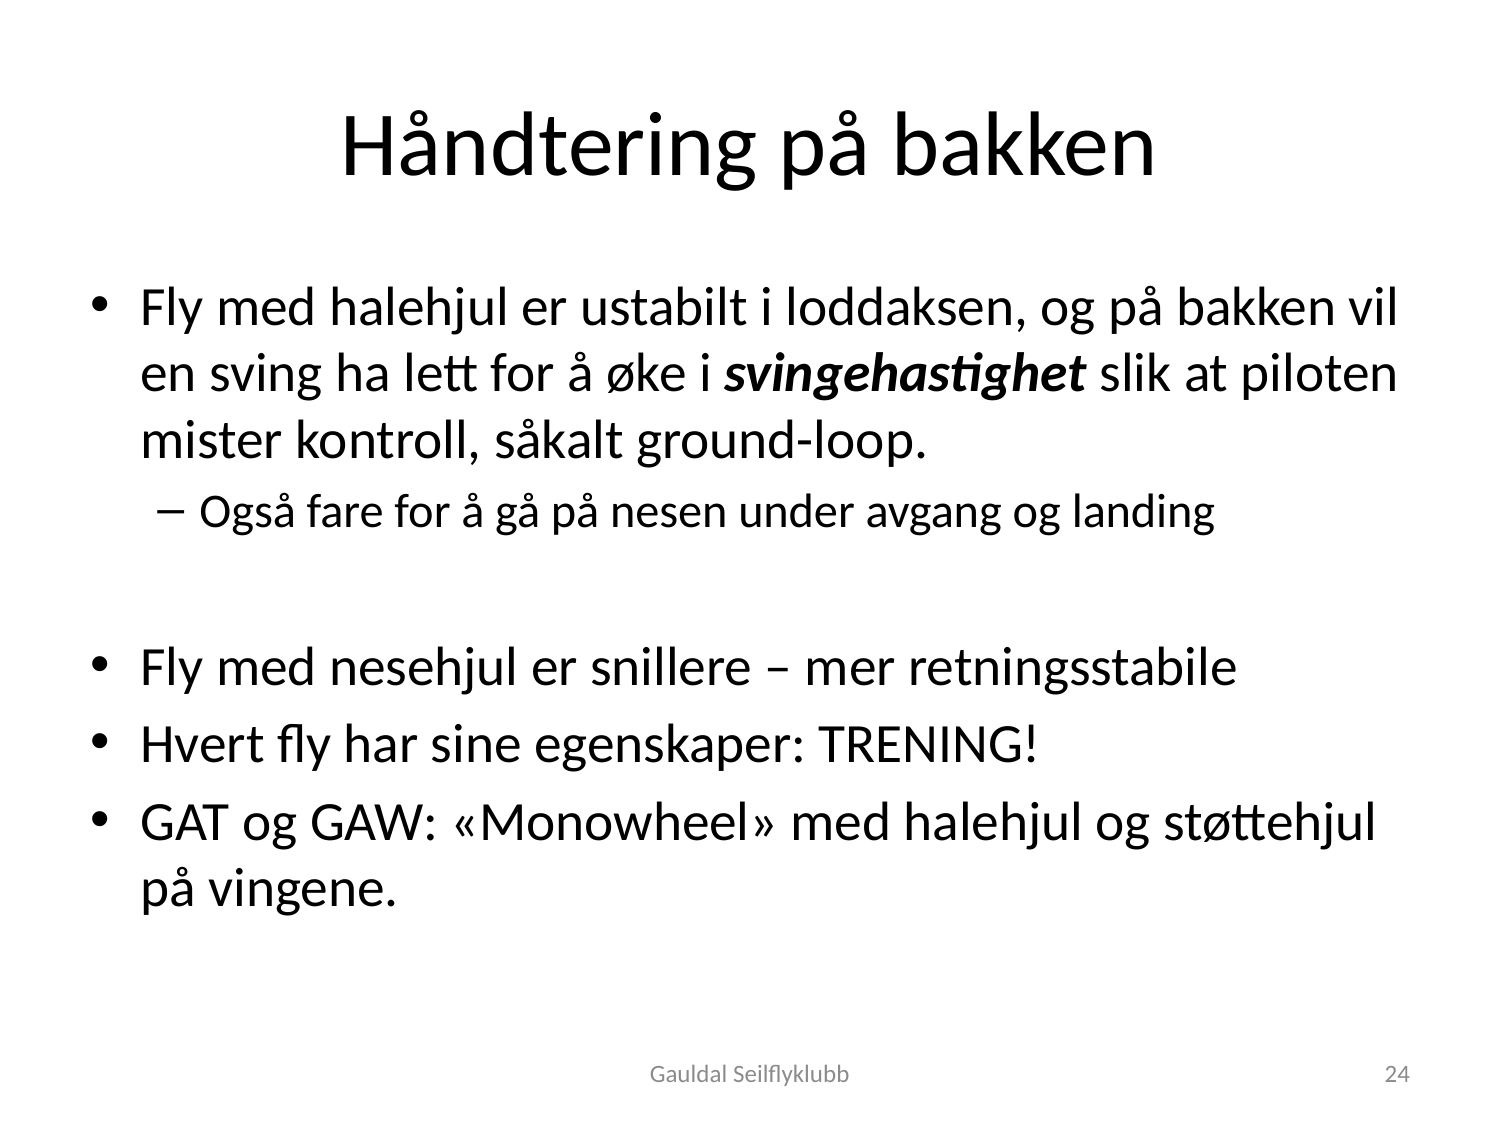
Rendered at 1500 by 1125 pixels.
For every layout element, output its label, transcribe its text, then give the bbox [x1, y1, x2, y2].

slide_number 24 [1074, 1042, 1425, 1103]
footer Gauldal Seilflyklubb [512, 1042, 988, 1103]
title Håndtering på bakken [75, 45, 1425, 233]
list Fly med halehjul er ustabilt i loddaksen, og på bakken vil en sving ha lett for å øke i svingehastighet slik at piloten mister kontroll, såkalt ground-loop. Også fare for å gå på nesen under avgang og landing Fly med nesehjul er snillere – mer retningsstabile Hvert fly har sine egenskaper: TRENING! GAT og GAW: «Monowheel» med halehjul og støttehjul på vingene. [75, 262, 1425, 1005]
